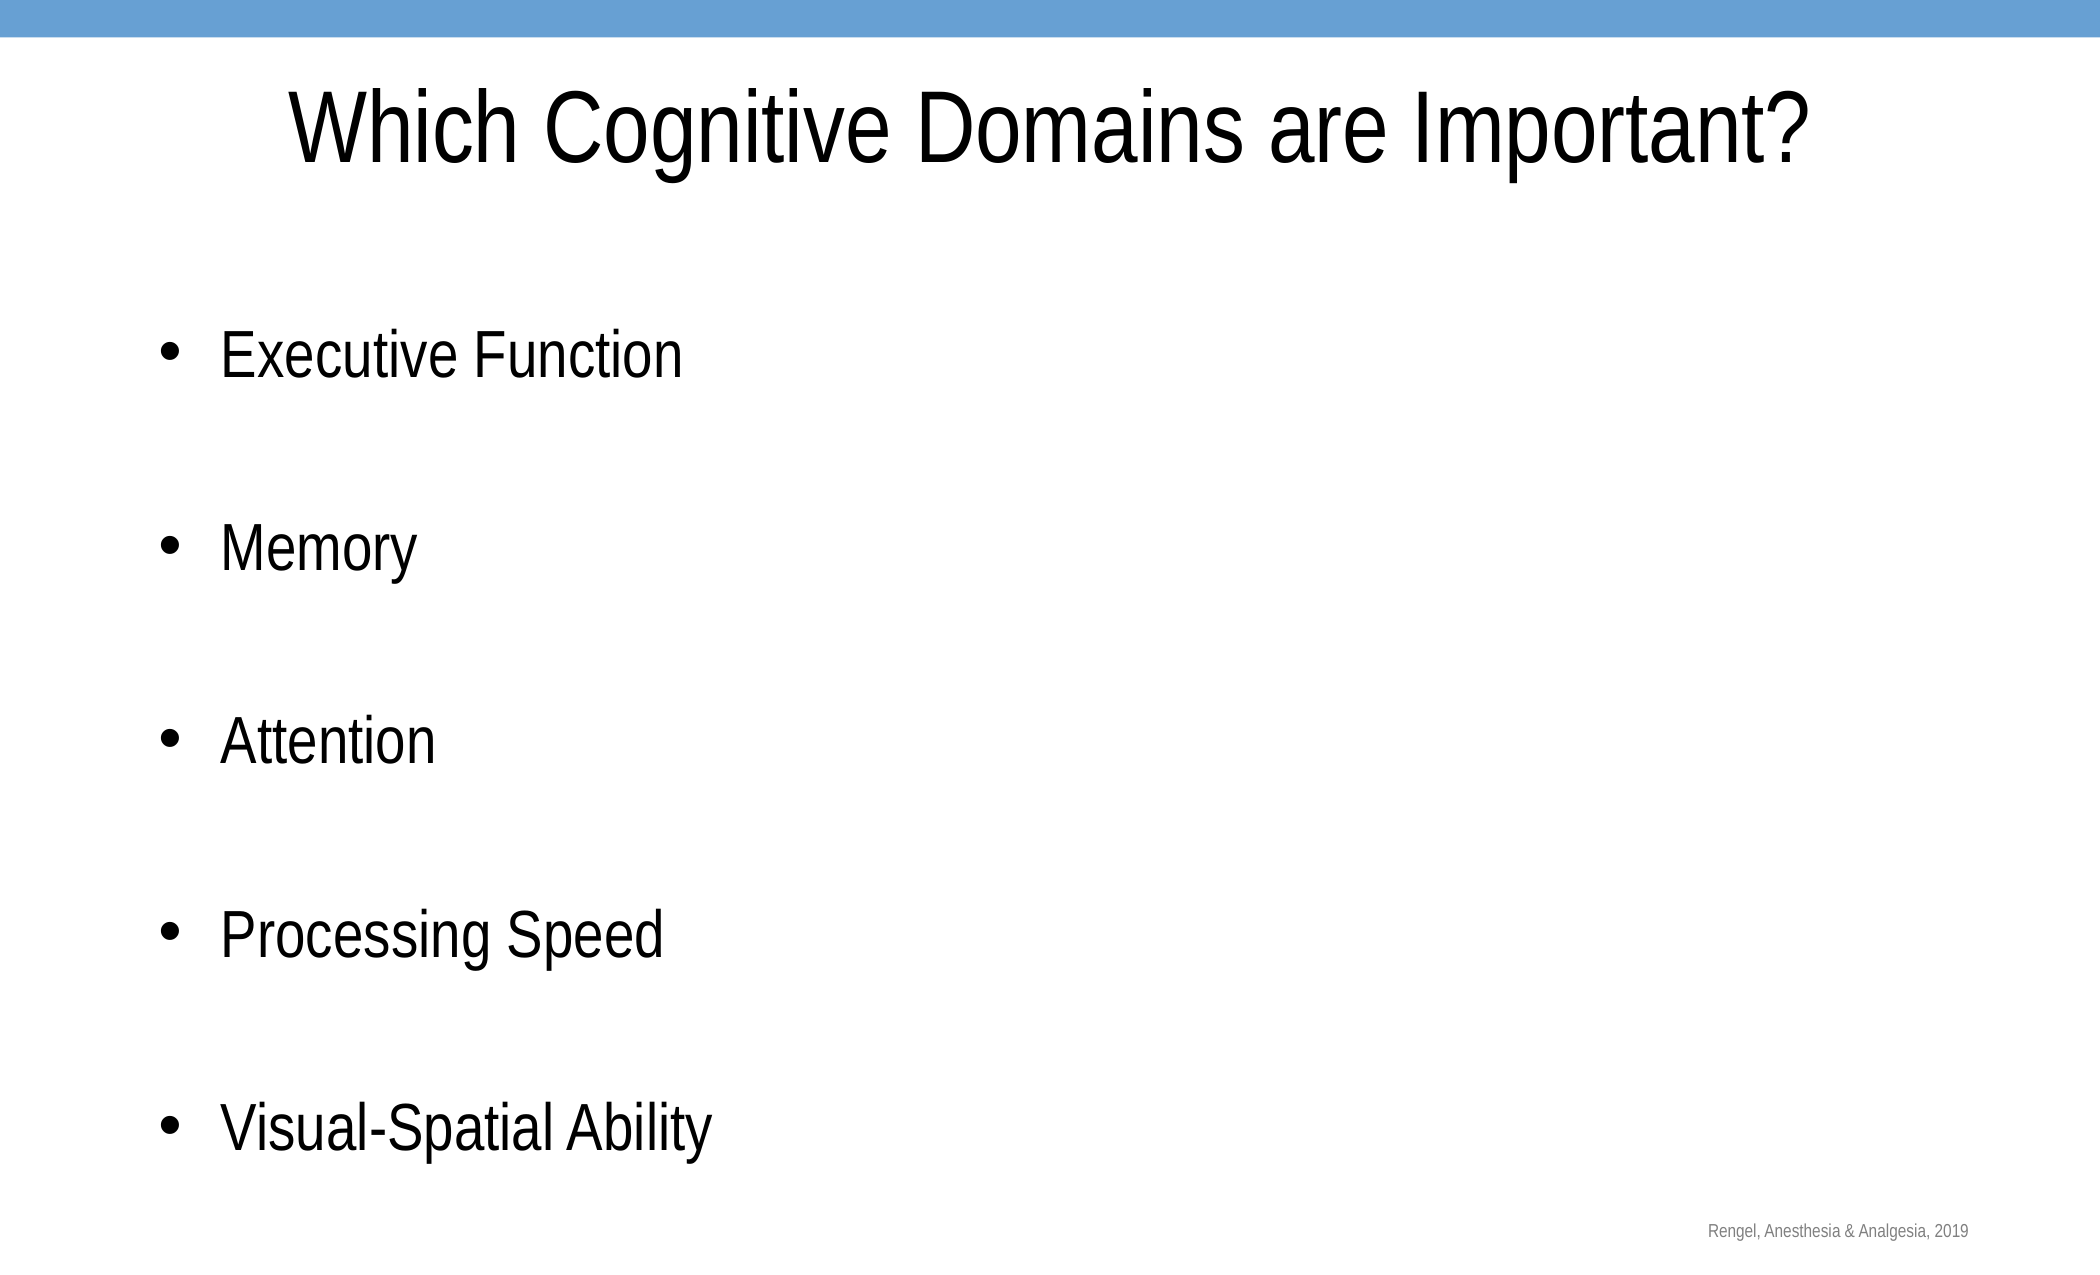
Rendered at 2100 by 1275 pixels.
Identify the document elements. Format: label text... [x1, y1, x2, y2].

title Which Cognitive Domains are Important? [0, 49, 2100, 207]
text_box Rengel, Anesthesia & Analgesia, 2019 [850, 1211, 1976, 1248]
text_box [0, 0, 2100, 38]
list Executive Function Memory Attention Processing Speed Visual-Spatial Ability [149, 301, 1976, 1213]
